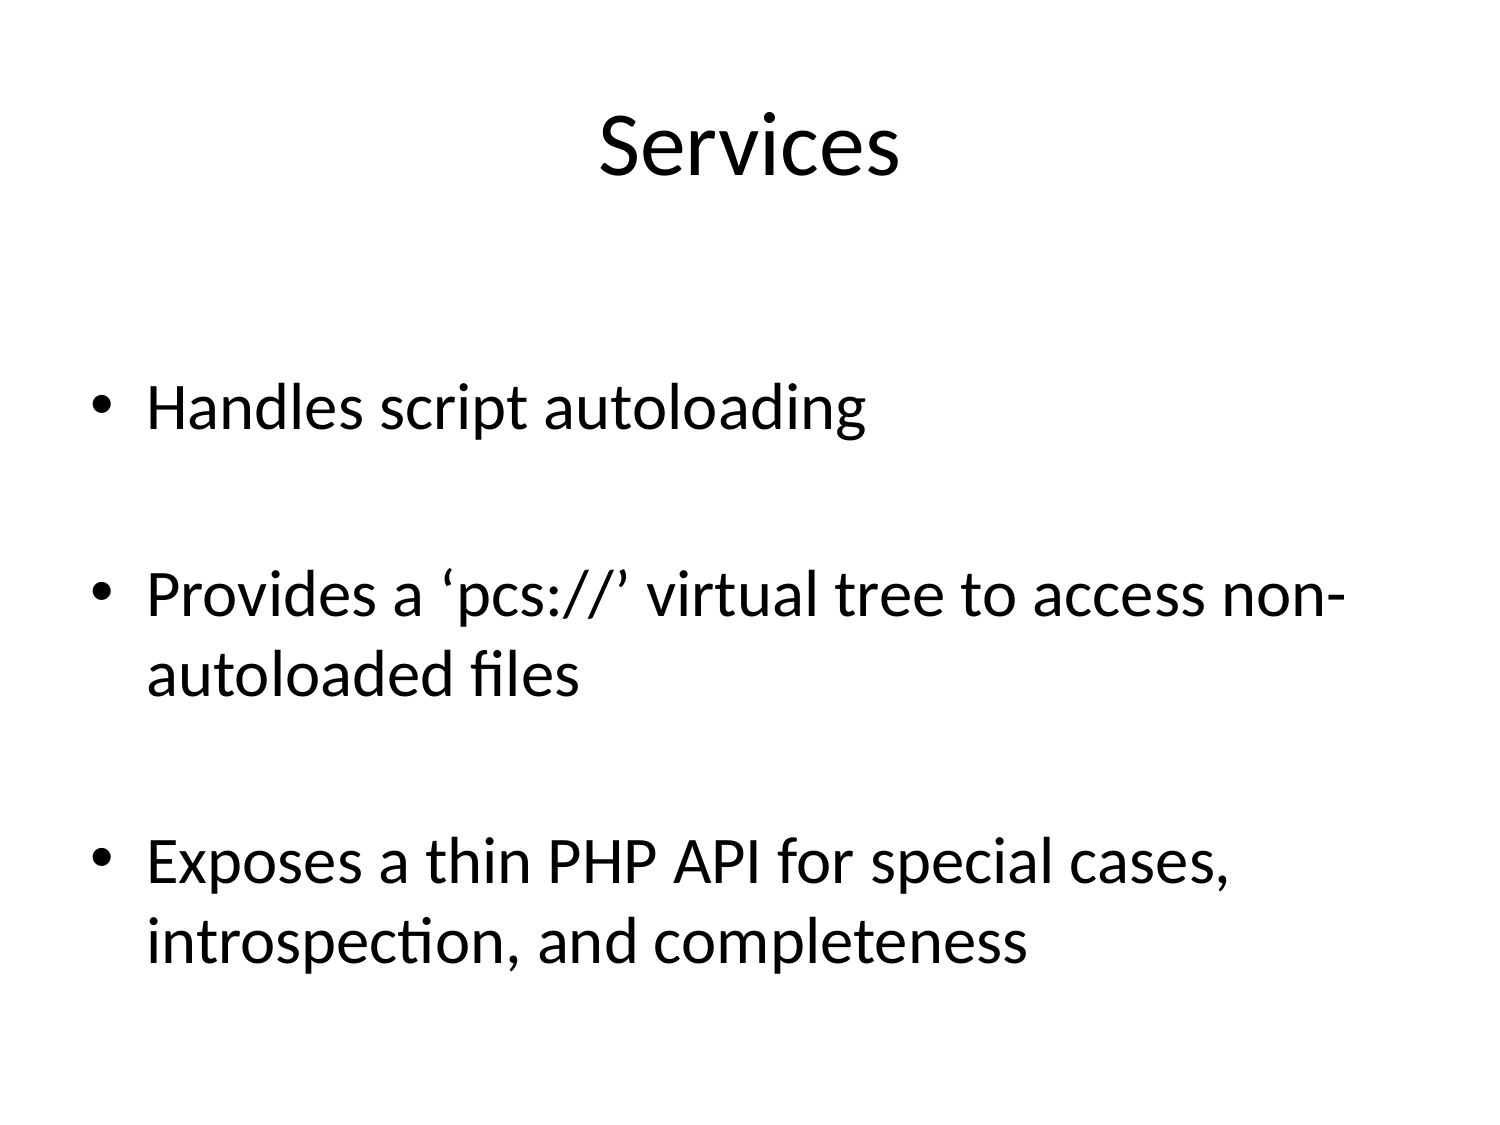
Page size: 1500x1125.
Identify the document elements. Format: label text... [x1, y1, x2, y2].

title Services [75, 45, 1425, 233]
list Handles script autoloading Provides a ‘pcs://’ virtual tree to access non-autoloaded files Exposes a thin PHP API for special cases, introspection, and completeness [75, 262, 1425, 1005]
